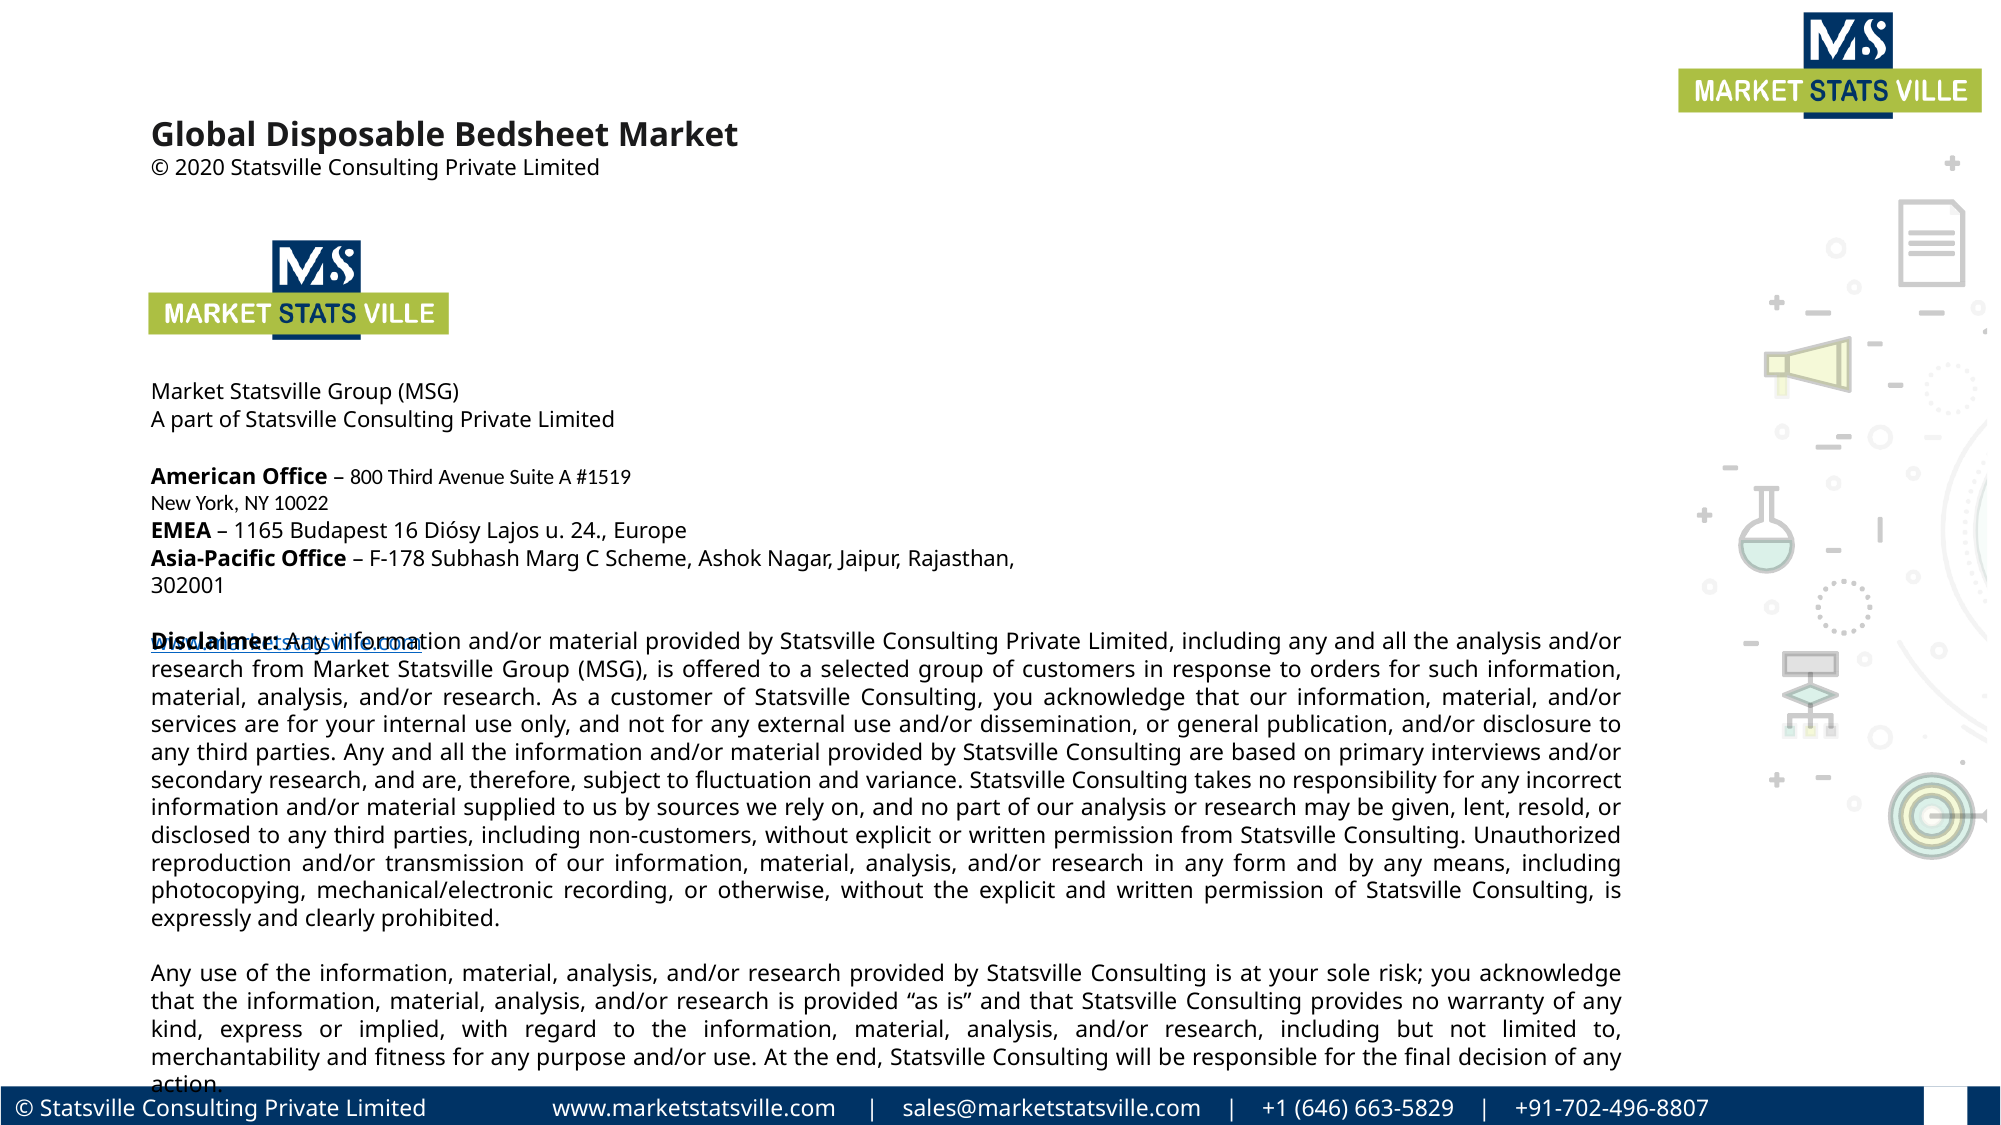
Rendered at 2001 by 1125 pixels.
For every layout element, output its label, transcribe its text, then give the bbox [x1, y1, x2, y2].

text_box Global Disposable Bedsheet Market © 2020 Statsville Consulting Private Limited [148, 105, 1272, 180]
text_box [1696, 155, 1988, 860]
picture [1678, 12, 1982, 119]
text_box Market Statsville Group (MSG) A part of Statsville Consulting Private Limited American Office – 800 Third Avenue Suite A #1519 New York, NY 10022 EMEA – 1165 Budapest 16 Diósy Lajos u. 24., Europe Asia-Pacific Office – F-178 Subhash Marg C Scheme, Ashok Nagar, Jaipur, Rajasthan, 302001 www.marketstatsville.com [148, 375, 1023, 624]
picture [148, 240, 449, 340]
text_box Disclaimer: Any information and/or material provided by Statsville Consulting Private Limited, including any and all the analysis and/or research from Market Statsville Group (MSG), is offered to a selected group of customers in response to orders for such information, material, analysis, and/or research. As a customer of Statsville Consulting, you acknowledge that our information, material, and/or services are for your internal use only, and not for any external use and/or dissemination, or general publication, and/or disclosure to any third parties. Any and all the information and/or material provided by Statsville Consulting are based on primary interviews and/or secondary research, and are, therefore, subject to fluctuation and variance. Statsville Consulting takes no responsibility for any incorrect information and/or material supplied to us by sources we rely on, and no part of our analysis or research may be given, lent, resold, or disclosed to any third parties, including non-customers, without explicit or written permission from Statsville Consulting. Unauthorized reproduction and/or transmission of our information, material, analysis, and/or research in any form and by any means, including photocopying, mechanical/electronic recording, or otherwise, without the explicit and written permission of Statsville Consulting, is expressly and clearly prohibited. Any use of the information, material, analysis, and/or research provided by Statsville Consulting is at your sole risk; you acknowledge that the information, material, analysis, and/or research is provided “as is” and that Statsville Consulting provides no warranty of any kind, express or implied, with regard to the information, material, analysis, and/or research, including but not limited to, merchantability and fitness for any purpose and/or use. At the end, Statsville Consulting will be responsible for the final decision of any action. [148, 624, 1651, 1098]
